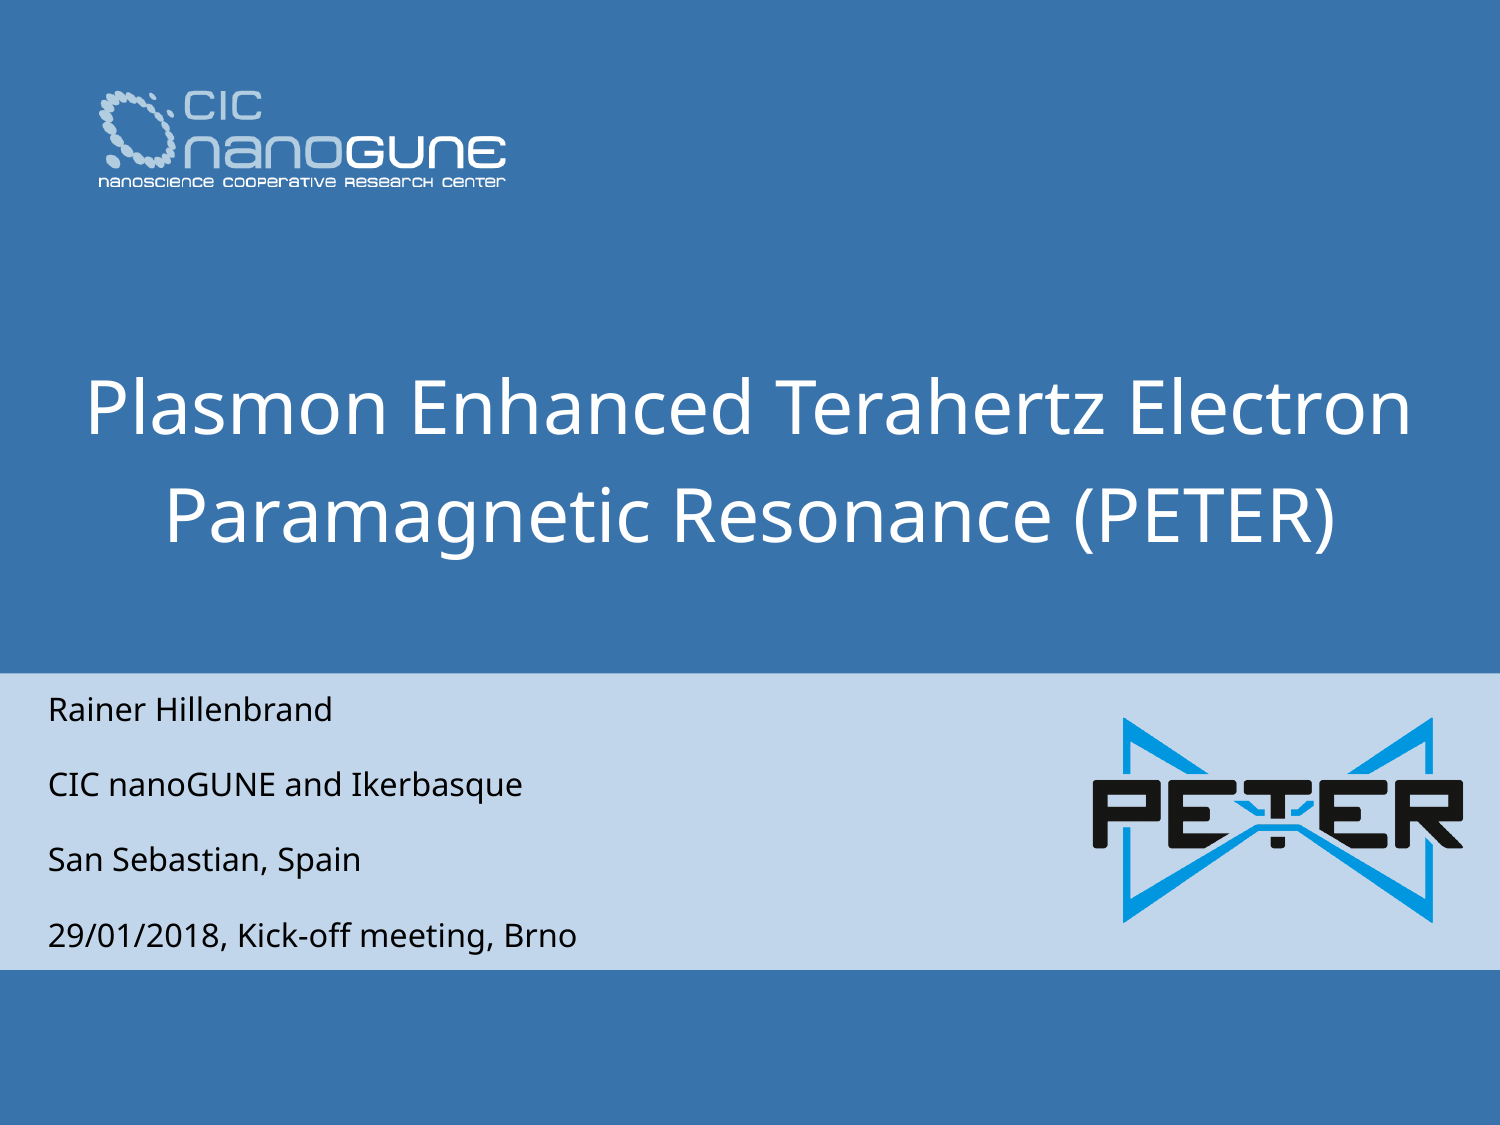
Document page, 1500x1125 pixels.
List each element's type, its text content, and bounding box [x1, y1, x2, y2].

subtitle Rainer Hillenbrand CIC nanoGUNE and Ikerbasque San Sebastian, Spain 29/01/2018, Kick-off meeting, Brno [0, 673, 1054, 970]
title Plasmon Enhanced Terahertz Electron Paramagnetic Resonance (PETER) [0, 333, 1500, 576]
picture [99, 89, 506, 187]
picture [1054, 671, 1500, 970]
